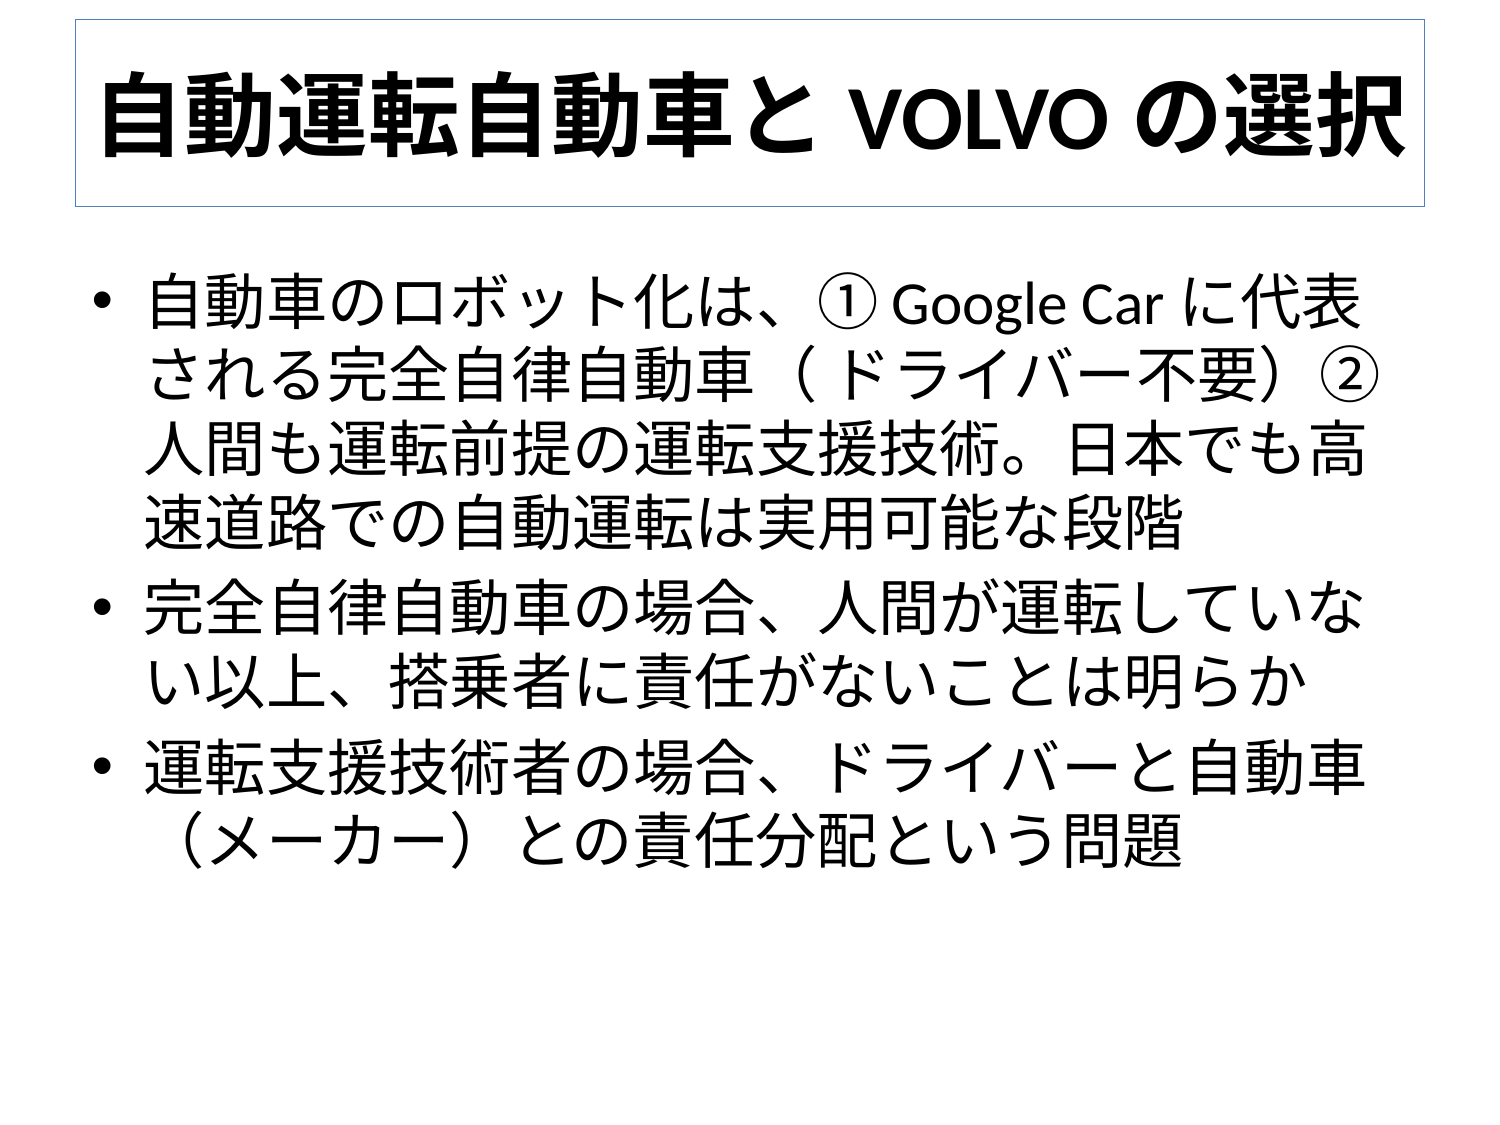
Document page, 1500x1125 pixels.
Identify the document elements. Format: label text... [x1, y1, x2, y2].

title 自動運転自動車とVOLVOの選択 [75, 19, 1425, 207]
list 自動車のロボット化は、①Google Carに代表される完全自律自動車（ ドライバー不要）②人間も運転前提の運転支援技術。日本でも高速道路での自動運転は実用可能な段階 完全自律自動車の場合、人間が運転していない以上、搭乗者に責任がないことは明らか 運転支援技術者の場合、ドライバーと自動車（メーカー）との責任分配という問題 [76, 255, 1427, 998]
